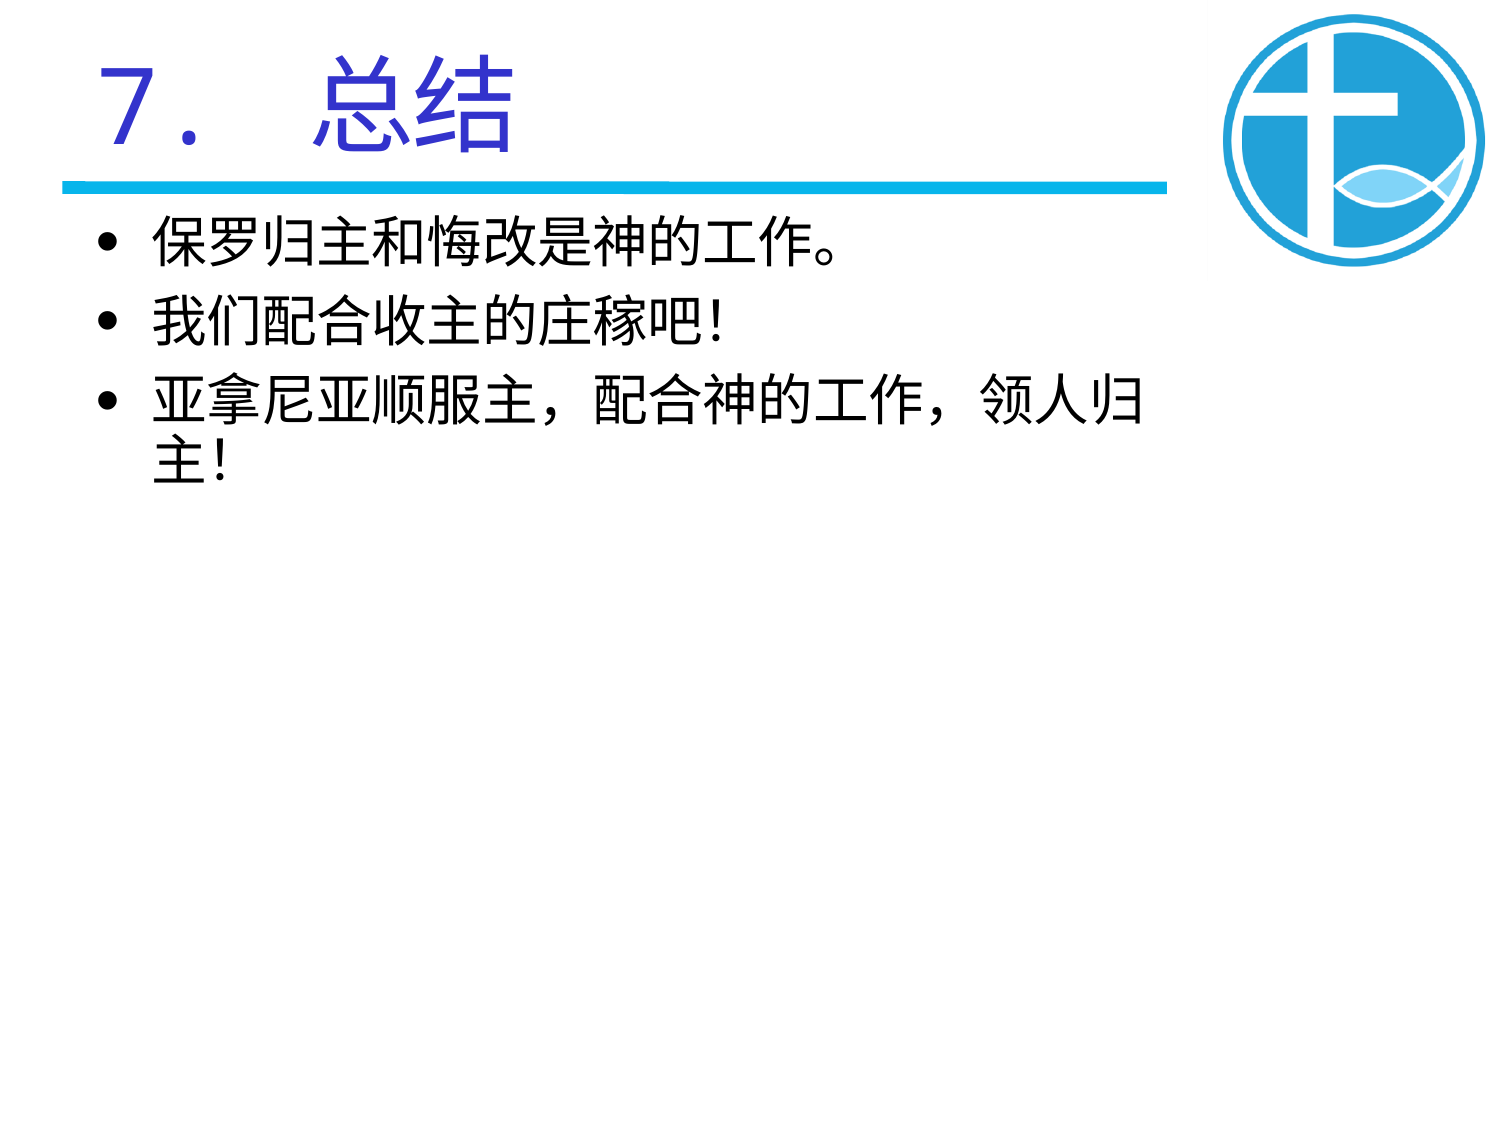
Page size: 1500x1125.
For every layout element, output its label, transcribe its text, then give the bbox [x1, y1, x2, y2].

picture [1207, 0, 1500, 281]
title 7. 总结 [80, 51, 1420, 169]
list 保罗归主和悔改是神的工作。 我们配合收主的庄稼吧！ 亚拿尼亚顺服主，配合神的工作，领人归主！ [80, 207, 1200, 1045]
